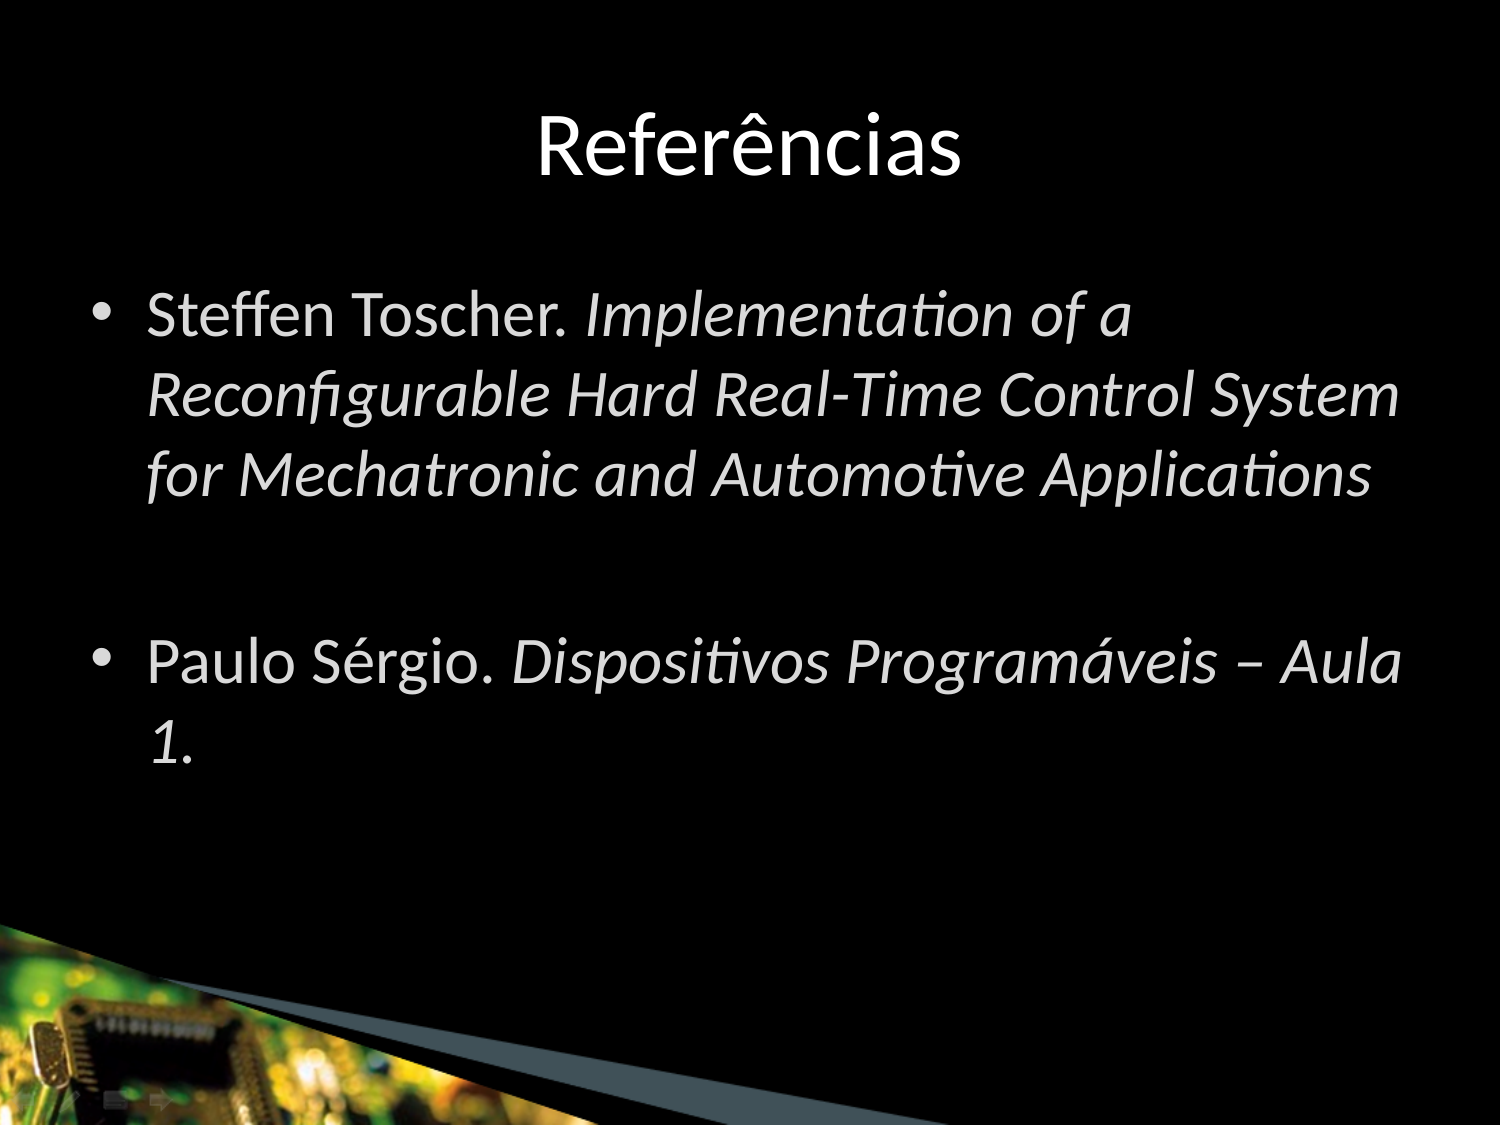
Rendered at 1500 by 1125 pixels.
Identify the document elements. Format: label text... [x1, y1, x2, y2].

list Steffen Toscher. Implementation of a Reconfigurable Hard Real-Time Control System for Mechatronic and Automotive Applications Paulo Sérgio. Dispositivos Programáveis – Aula 1. [75, 262, 1425, 1005]
picture [0, 0, 1500, 1125]
title Referências [75, 45, 1425, 233]
